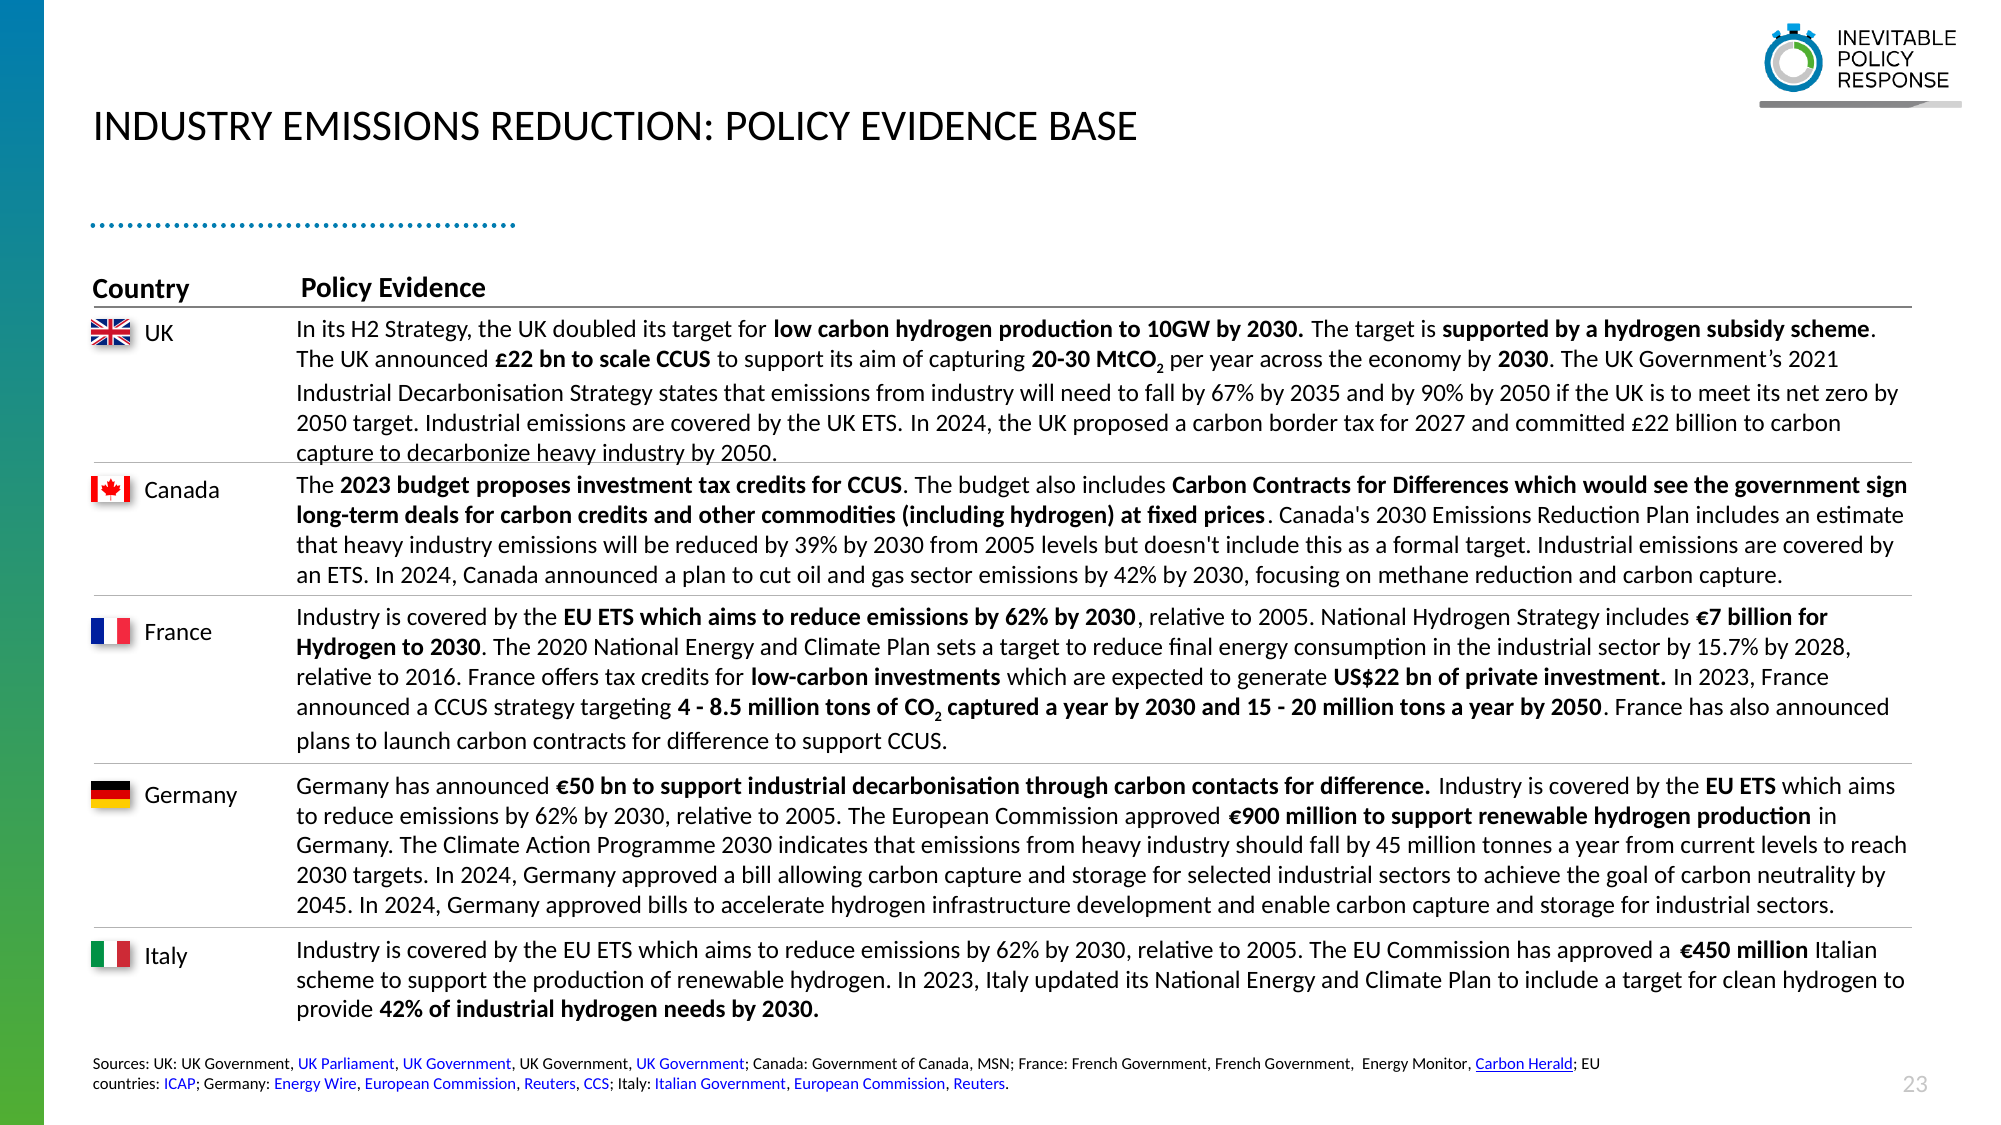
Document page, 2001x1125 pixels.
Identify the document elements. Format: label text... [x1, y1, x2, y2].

text_box Italy [144, 939, 273, 970]
text_box Germany has announced €50 bn to support industrial decarbonisation through carbon contacts for difference. Industry is covered by the EU ETS which aims to reduce emissions by 62% by 2030, relative to 2005. The European Commission approved €900 million to support renewable hydrogen production in Germany. The Climate Action Programme 2030 indicates that emissions from heavy industry should fall by 45 million tonnes a year from current levels to reach 2030 targets. In 2024, Germany approved a bill allowing carbon capture and storage for selected industrial sectors to achieve the goal of carbon neutrality by 2045. In 2024, Germany approved bills to accelerate hydrogen infrastructure development and enable carbon capture and storage for industrial sectors. [296, 769, 1912, 919]
text_box France [144, 615, 273, 646]
text_box The 2023 budget proposes investment tax credits for CCUS. The budget also includes Carbon Contracts for Differences which would see the government sign long-term deals for carbon credits and other commodities (including hydrogen) at fixed prices. Canada's 2030 Emissions Reduction Plan includes an estimate that heavy industry emissions will be reduced by 39% by 2030 from 2005 levels but doesn't include this as a formal target. Industrial emissions are covered by an ETS. In 2024, Canada announced a plan to cut oil and gas sector emissions by 42% by 2030, focusing on methane reduction and carbon capture. [296, 468, 1912, 589]
picture [91, 941, 130, 968]
text_box Country [92, 269, 265, 305]
picture [1750, 9, 1975, 121]
picture [91, 781, 130, 808]
text_box Germany [144, 778, 273, 809]
text_box Sources: UK: UK Government, UK Parliament, UK Government, UK Government, UK Government; Canada: Government of Canada, MSN; France: French Government, French Government, Energy Monitor, Carbon Herald; EU countries: ICAP; Germany: Energy Wire, European Commission, Reuters, CCS; Italy: Italian Government, European Commission, Reuters. [92, 1052, 1649, 1093]
text_box In its H2 Strategy, the UK doubled its target for low carbon hydrogen production to 10GW by 2030. The target is supported by a hydrogen subsidy scheme. The UK announced £22 bn to scale CCUS to support its aim of capturing 20-30 MtCO2 per year across the economy by 2030. The UK Government’s 2021 Industrial Decarbonisation Strategy states that emissions from industry will need to fall by 67% by 2035 and by 90% by 2050 if the UK is to meet its net zero by 2050 target. Industrial emissions are covered by the UK ETS. In 2024, the UK proposed a carbon border tax for 2027 and committed £22 billion to carbon capture to decarbonize heavy industry by 2050. [296, 312, 1912, 462]
picture [91, 475, 130, 502]
text_box Industry is covered by the EU ETS which aims to reduce emissions by 62% by 2030, relative to 2005. National Hydrogen Strategy includes €7 billion for Hydrogen to 2030. The 2020 National Energy and Climate Plan sets a target to reduce final energy consumption in the industrial sector by 15.7% by 2028, relative to 2016. France offers tax credits for low-carbon investments which are expected to generate US$22 bn of private investment. In 2023, France announced a CCUS strategy targeting 4 - 8.5 million tons of CO2 captured a year by 2030 and 15 - 20 million tons a year by 2050. France has also announced plans to launch carbon contracts for difference to support CCUS. [296, 600, 1912, 755]
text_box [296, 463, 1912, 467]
text_box Industry is covered by the EU ETS which aims to reduce emissions by 62% by 2030, relative to 2005. The EU Commission has approved a €450 million Italian scheme to support the production of renewable hydrogen. In 2023, Italy updated its National Energy and Climate Plan to include a target for clean hydrogen to provide 42% of industrial hydrogen needs by 2030. [296, 933, 1912, 1024]
picture [91, 318, 130, 345]
text_box UK [144, 316, 273, 347]
picture [91, 618, 130, 645]
title Industry emissions reduction: Policy evidence base [92, 97, 1712, 158]
text_box Policy Evidence [300, 267, 1898, 304]
text_box Canada [144, 473, 273, 504]
